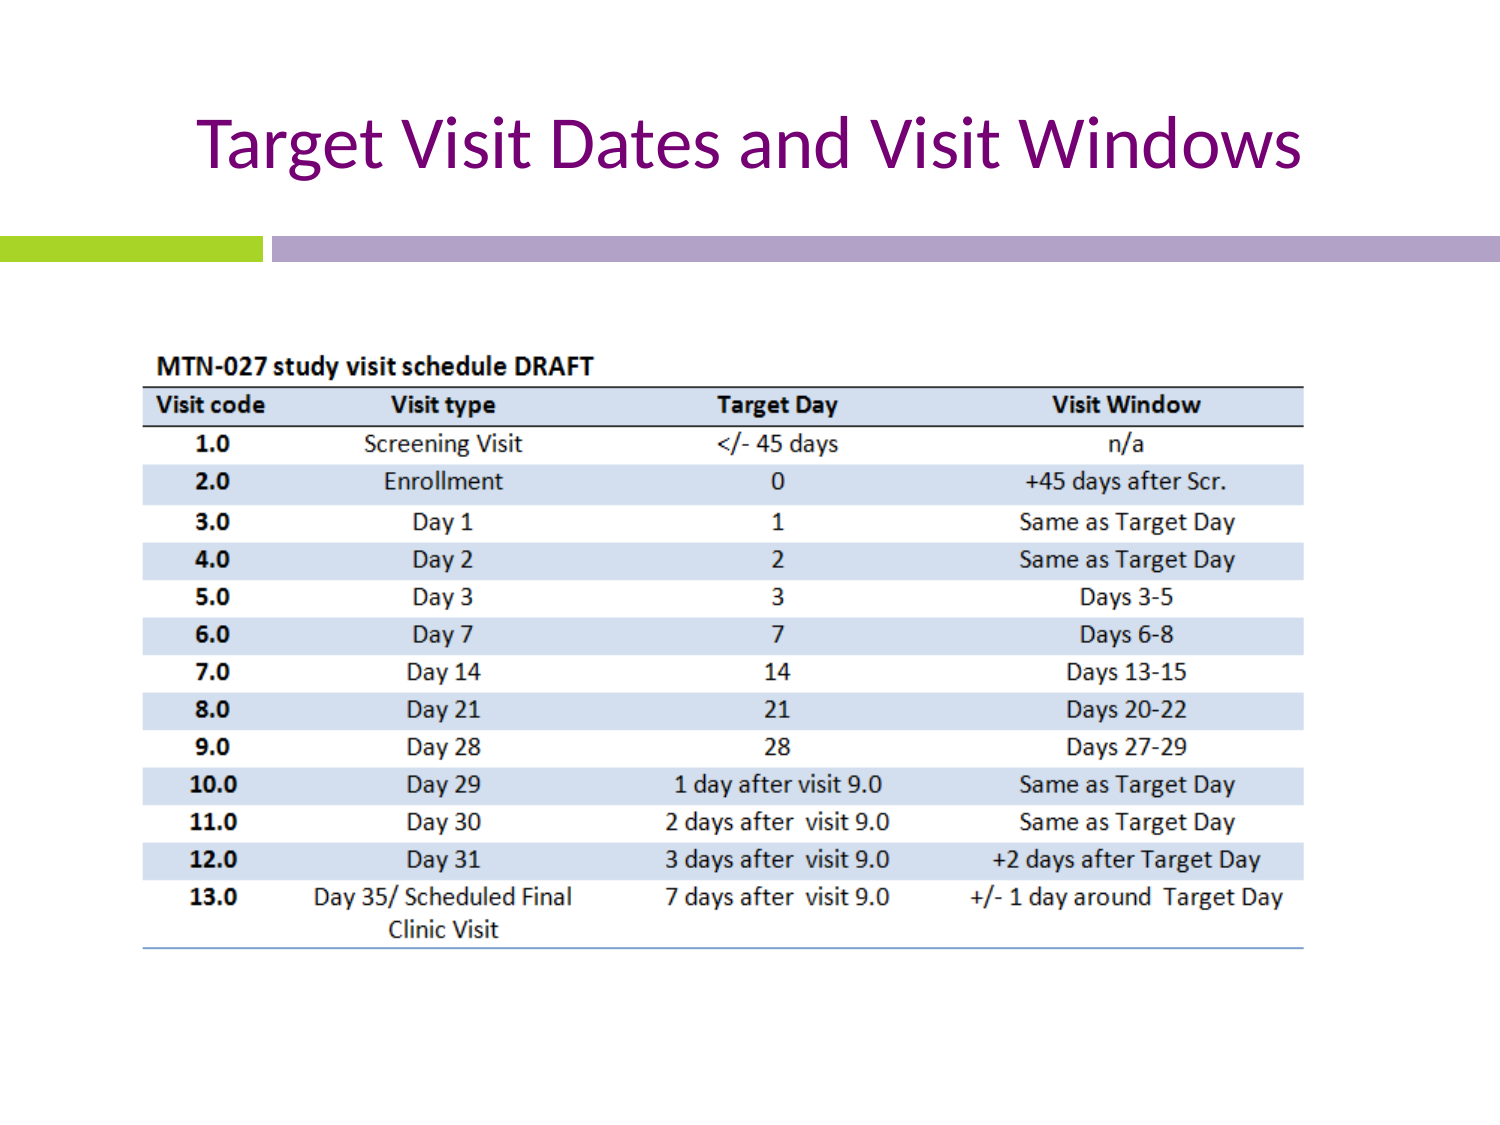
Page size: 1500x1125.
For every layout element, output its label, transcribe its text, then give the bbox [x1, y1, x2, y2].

picture [0, 236, 1500, 262]
picture [140, 346, 1313, 957]
title Target Visit Dates and Visit Windows [75, 45, 1425, 233]
